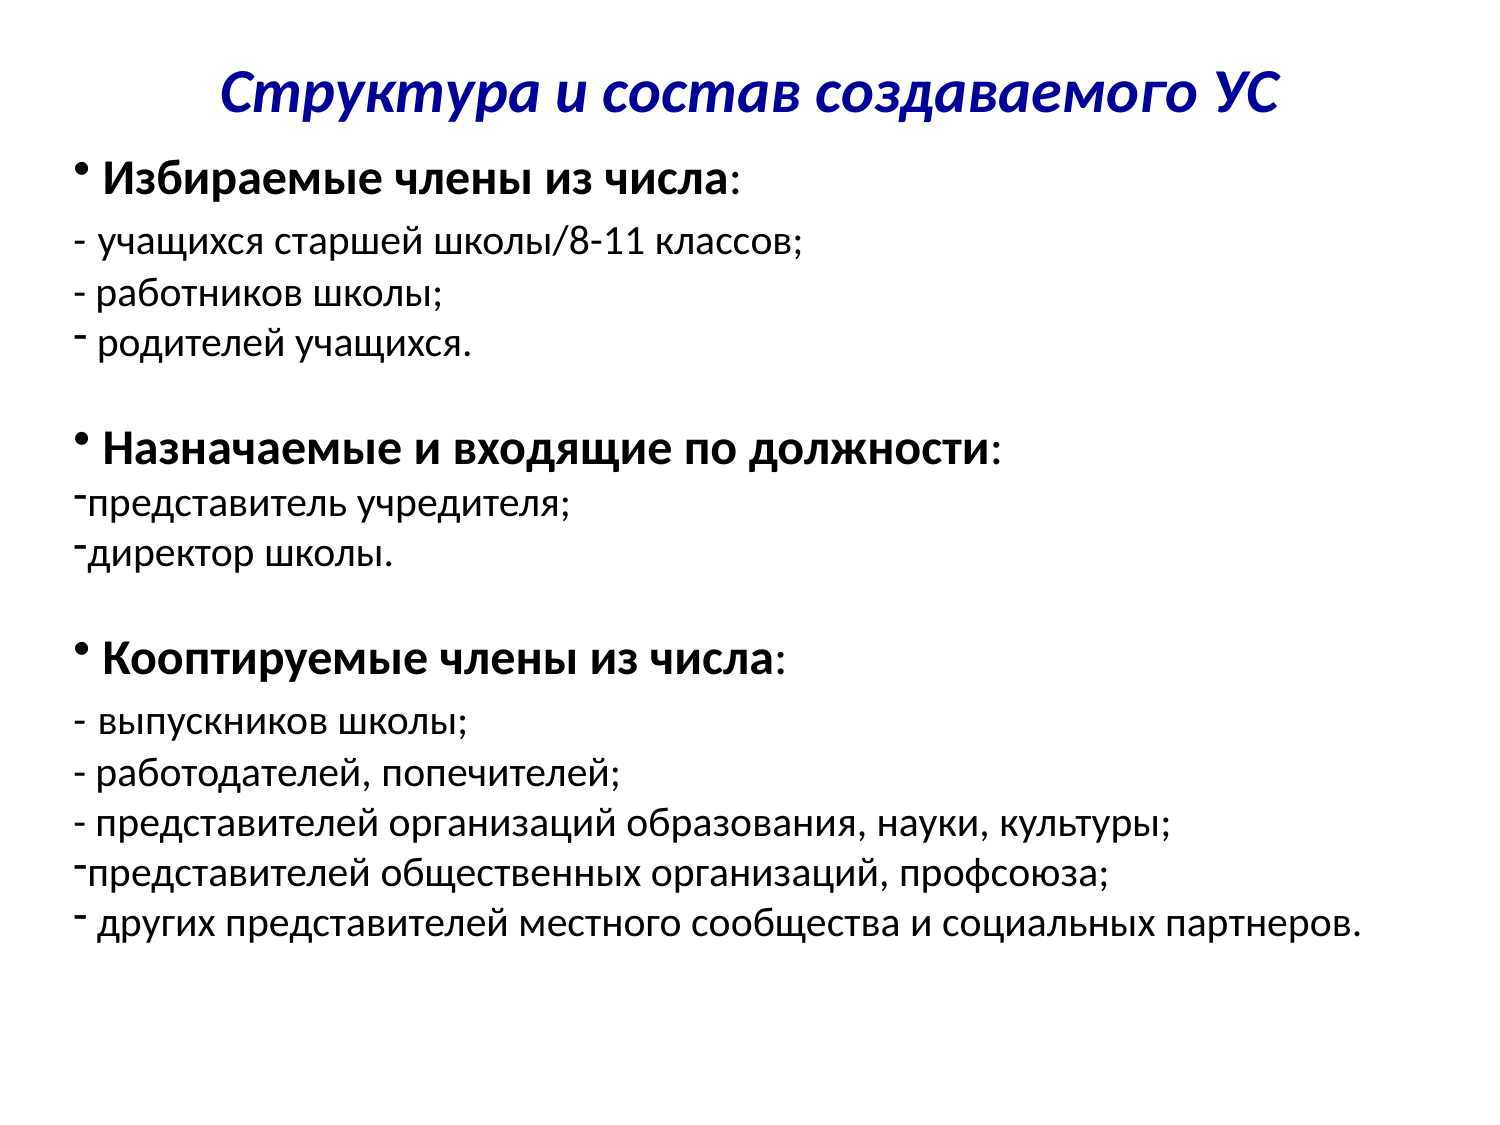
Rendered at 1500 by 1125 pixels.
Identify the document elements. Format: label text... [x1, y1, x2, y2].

text_box Структура и состав создаваемого УС [0, 42, 1500, 133]
text_box Избираемые члены из числа: - учащихся старшей школы/8-11 классов; - работников школы; родителей учащихся. Назначаемые и входящие по должности: представитель учредителя; директор школы. Кооптируемые члены из числа: - выпускников школы; - работодателей, попечителей; - представителей организаций образования, науки, культуры; представителей общественных организаций, профсоюза; других представителей местного сообщества и социальных партнеров. [58, 137, 1500, 953]
